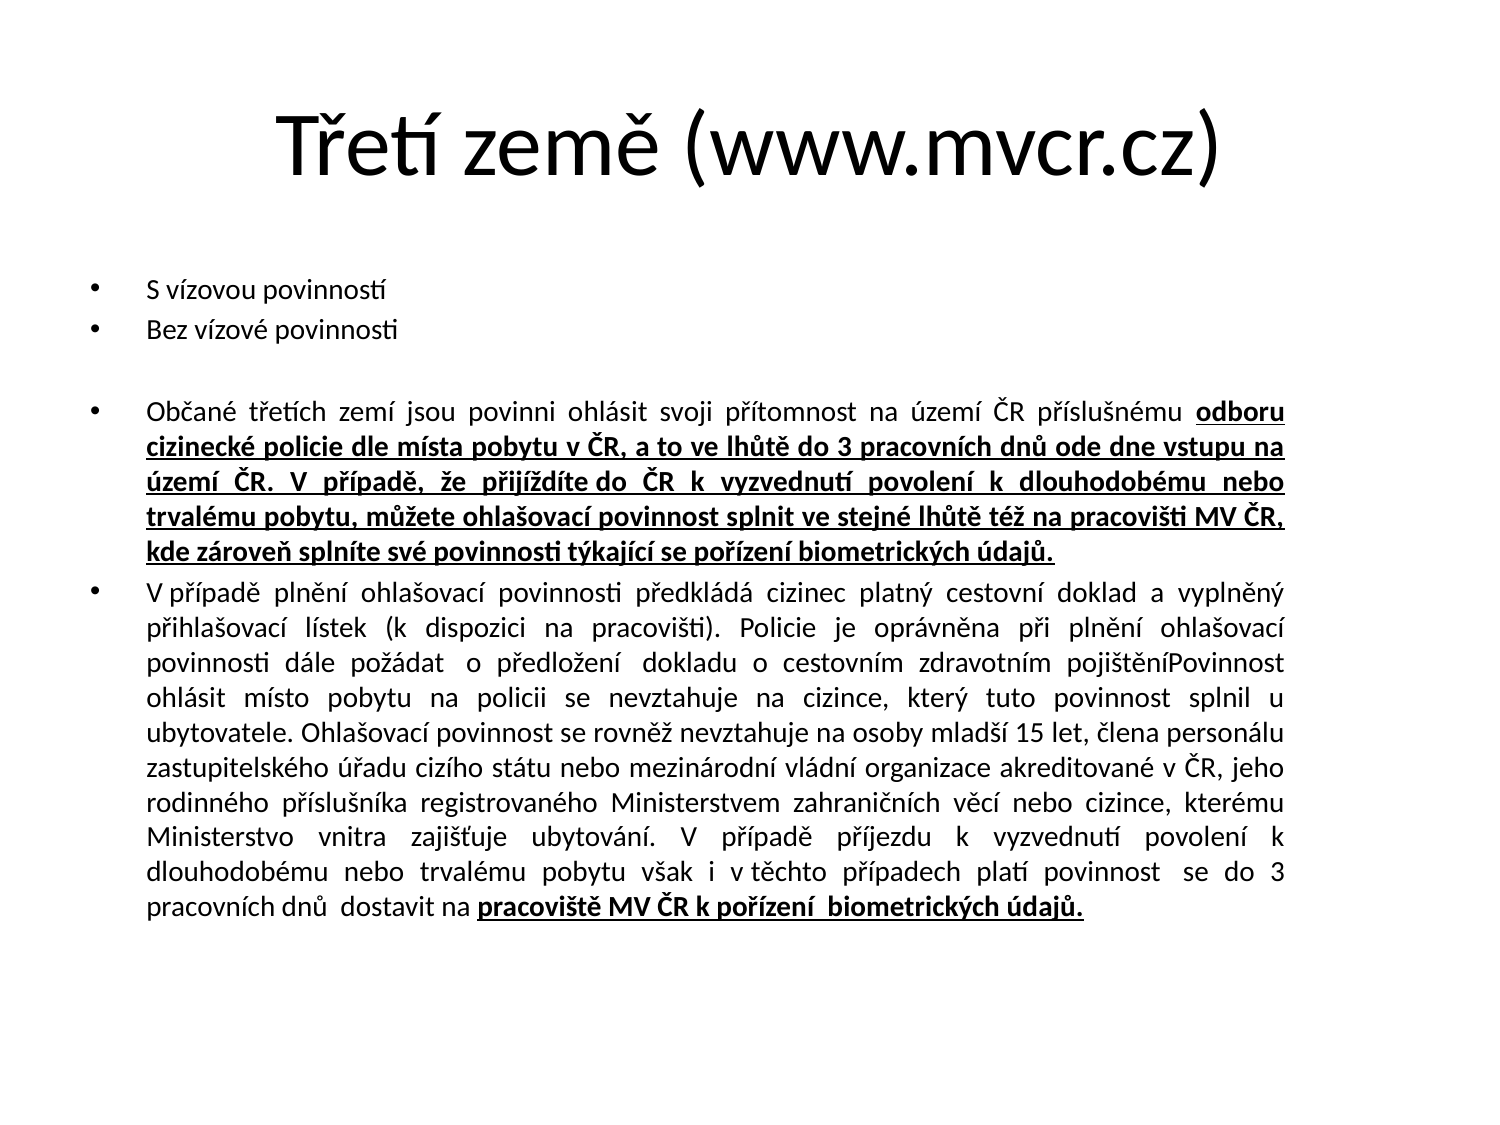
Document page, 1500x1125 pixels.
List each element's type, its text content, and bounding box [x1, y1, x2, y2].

title Třetí země (www.mvcr.cz) [75, 45, 1425, 233]
list S vízovou povinností Bez vízové povinnosti Občané třetích zemí jsou povinni ohlásit svoji přítomnost na území ČR příslušnému odboru cizinecké policie dle místa pobytu v ČR, a to ve lhůtě do 3 pracovních dnů ode dne vstupu na území ČR. V případě, že přijíždíte do ČR k vyzvednutí povolení k dlouhodobému nebo trvalému pobytu, můžete ohlašovací povinnost splnit ve stejné lhůtě též na pracovišti MV ČR, kde zároveň splníte své povinnosti týkající se pořízení biometrických údajů. V případě plnění ohlašovací povinnosti předkládá cizinec platný cestovní doklad a vyplněný přihlašovací lístek (k dispozici na pracovišti). Policie je oprávněna při plnění ohlašovací povinnosti dále požádat o předložení dokladu o cestovním zdravotním pojištěníPovinnost ohlásit místo pobytu na policii se nevztahuje na cizince, který tuto povinnost splnil u ubytovatele. Ohlašovací povinnost se rovněž nevztahuje na osoby mladší 15 let, člena personálu zastupitelského úřadu cizího státu nebo mezinárodní vládní organizace akreditované v ČR, jeho rodinného příslušníka registrovaného Ministerstvem zahraničních věcí nebo cizince, kterému Ministerstvo vnitra zajišťuje ubytování. V případě příjezdu k vyzvednutí povolení k dlouhodobému nebo trvalému pobytu však i v těchto případech platí povinnost se do 3 pracovních dnů dostavit na pracoviště MV ČR k pořízení biometrických údajů. [75, 262, 1300, 1062]
